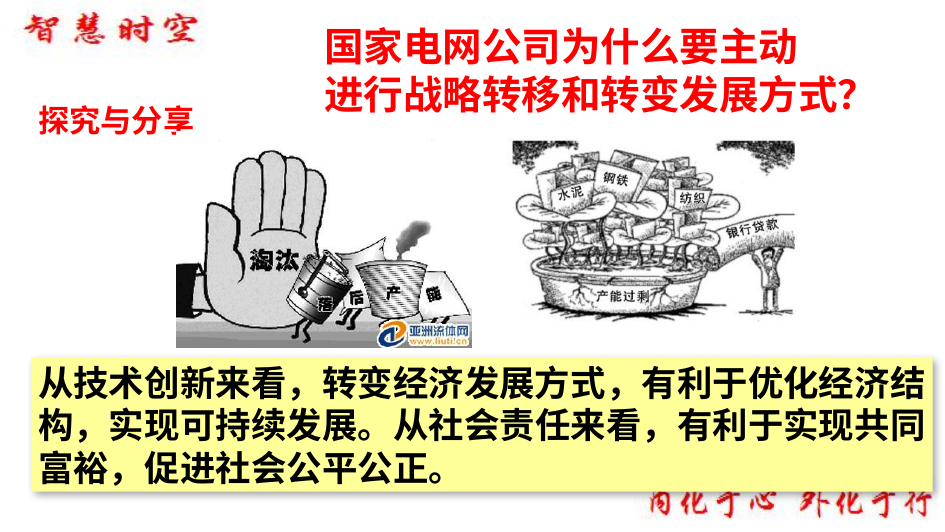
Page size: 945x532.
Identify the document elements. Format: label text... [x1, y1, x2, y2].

text_box 探究与分享 [31, 97, 207, 143]
text_box 国家电网公司为什么要主动 进行战略转移和转变发展方式？ [317, 18, 885, 121]
picture [176, 131, 472, 349]
picture [501, 131, 798, 325]
picture [634, 475, 945, 532]
picture [0, 0, 228, 61]
text_box 从技术创新来看，转变经济发展方式，有利于优化经济结构，实现可持续发展。从社会责任来看，有利于实现共同富裕，促进社会公平公正。 [31, 357, 933, 492]
